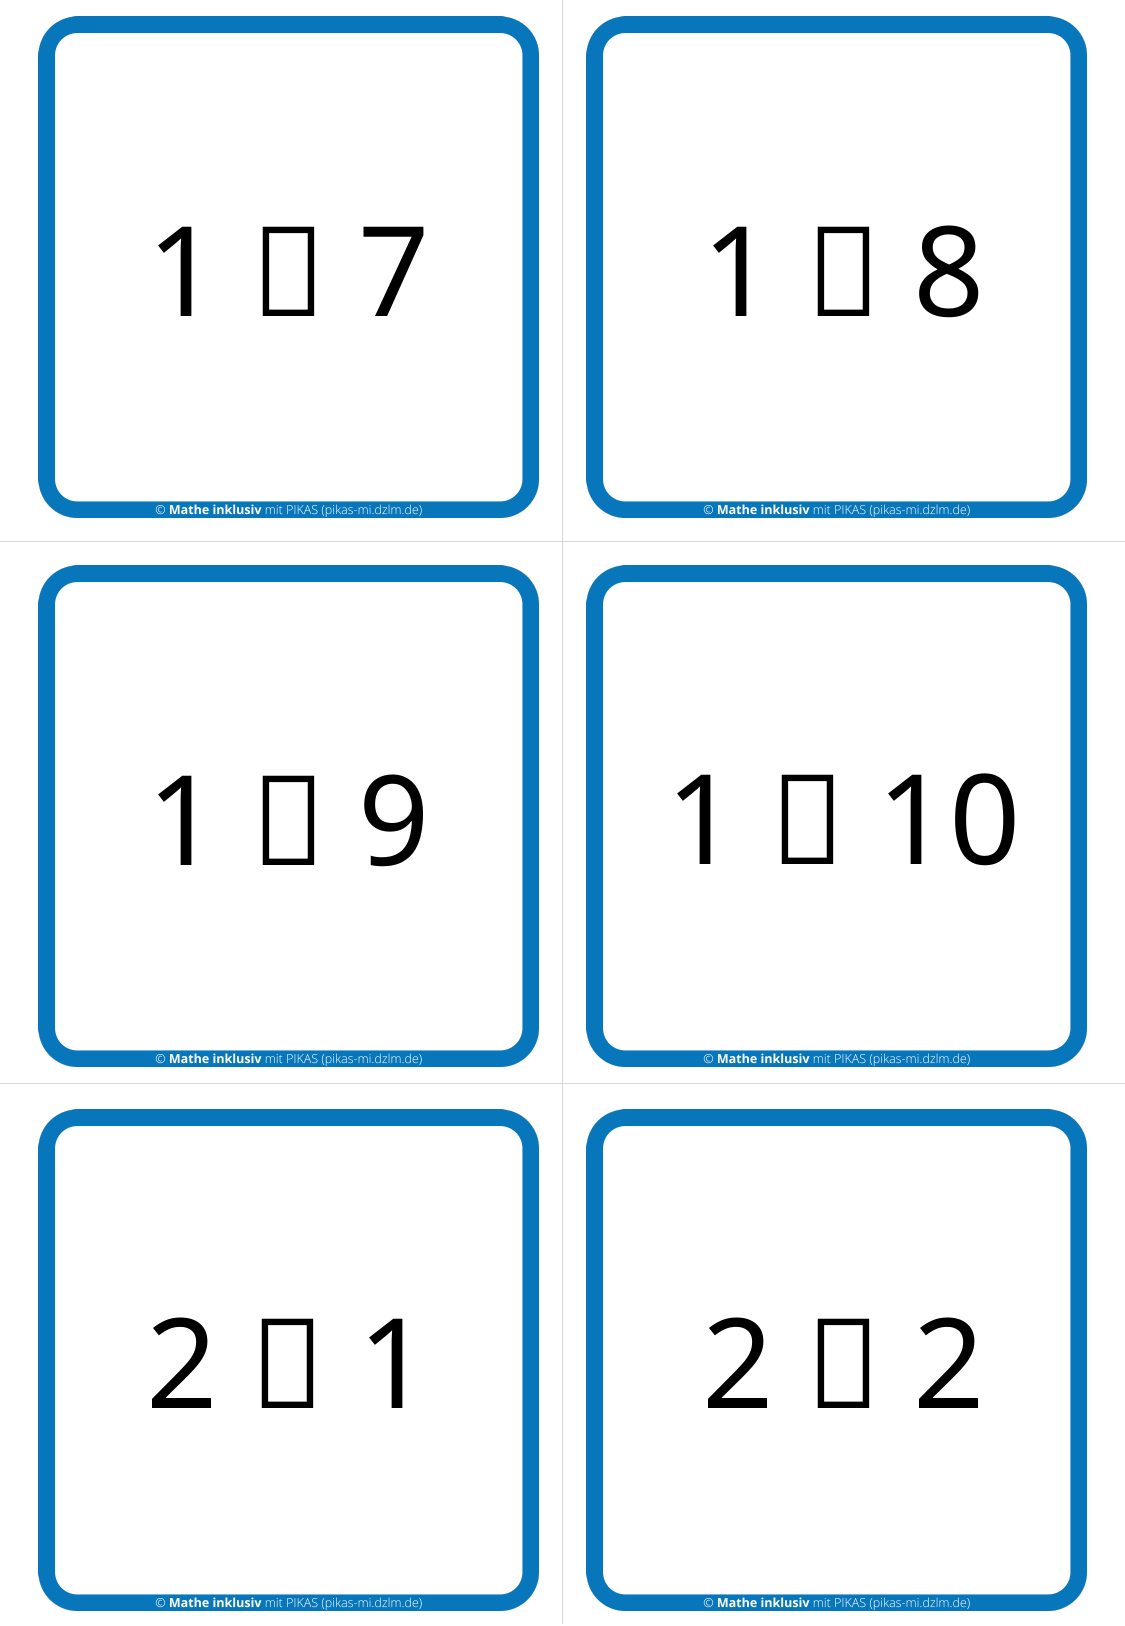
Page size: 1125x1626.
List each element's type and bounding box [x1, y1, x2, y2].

picture [38, 1109, 539, 1611]
picture [586, 1109, 1087, 1611]
picture [586, 16, 1087, 518]
picture [38, 16, 539, 518]
picture [586, 565, 1087, 1067]
picture [38, 565, 539, 1067]
